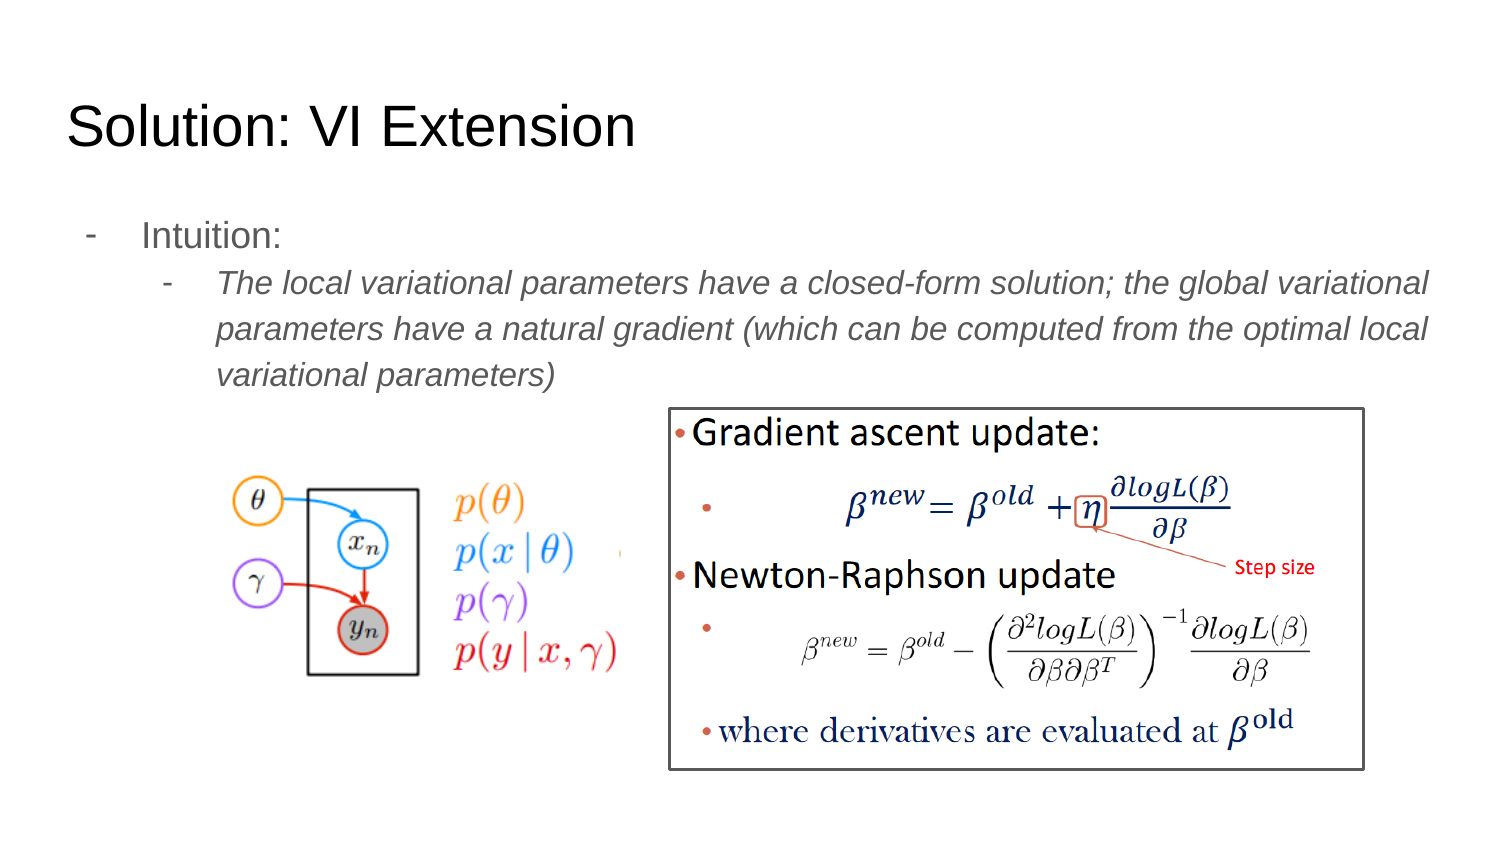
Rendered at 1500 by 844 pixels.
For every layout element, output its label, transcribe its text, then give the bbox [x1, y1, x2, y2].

picture [670, 409, 1363, 769]
title Solution: VI Extension [51, 72, 1449, 167]
list Intuition: The local variational parameters have a closed-form solution; the global variational parameters have a natural gradient (which can be computed from the optimal local variational parameters) [51, 189, 1449, 750]
picture [209, 456, 621, 721]
